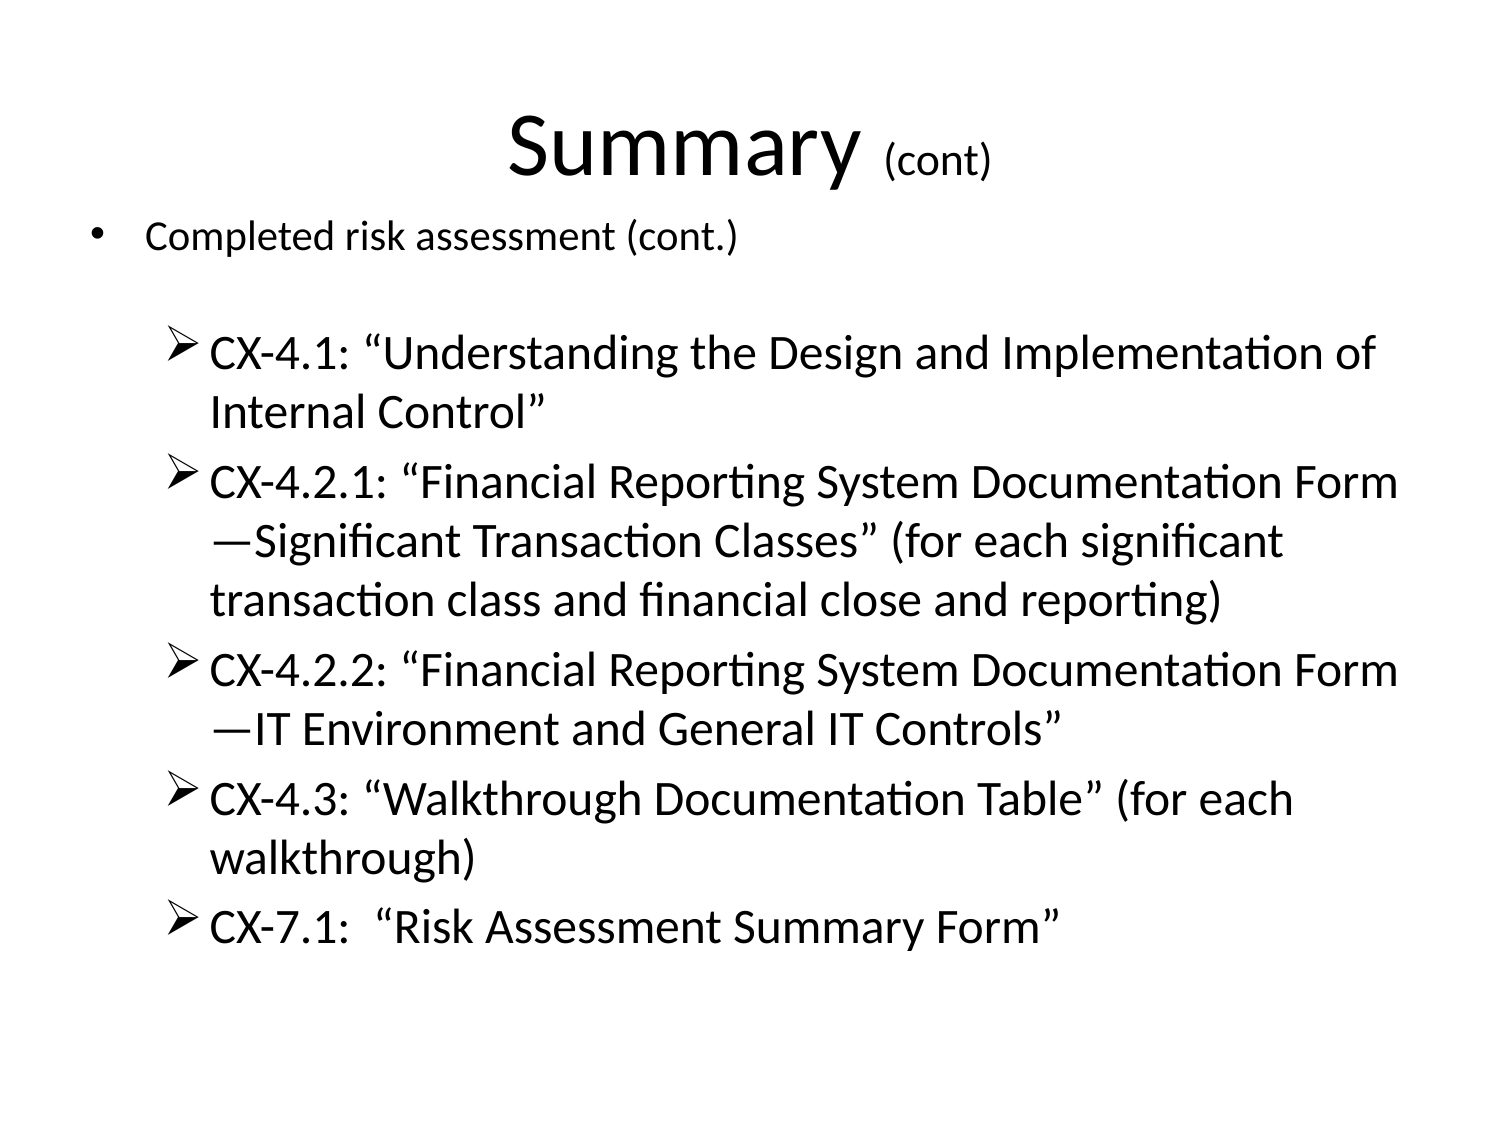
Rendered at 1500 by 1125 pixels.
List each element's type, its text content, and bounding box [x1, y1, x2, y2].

title Summary (cont) [75, 45, 1425, 200]
list Completed risk assessment (cont.) CX-4.1: “Understanding the Design and Implementation of Internal Control” CX-4.2.1: “Financial Reporting System Documentation Form—Significant Transaction Classes” (for each significant transaction class and financial close and reporting) CX-4.2.2: “Financial Reporting System Documentation Form—IT Environment and General IT Controls” CX-4.3: “Walkthrough Documentation Table” (for each walkthrough) CX-7.1: “Risk Assessment Summary Form” [75, 200, 1425, 1005]
